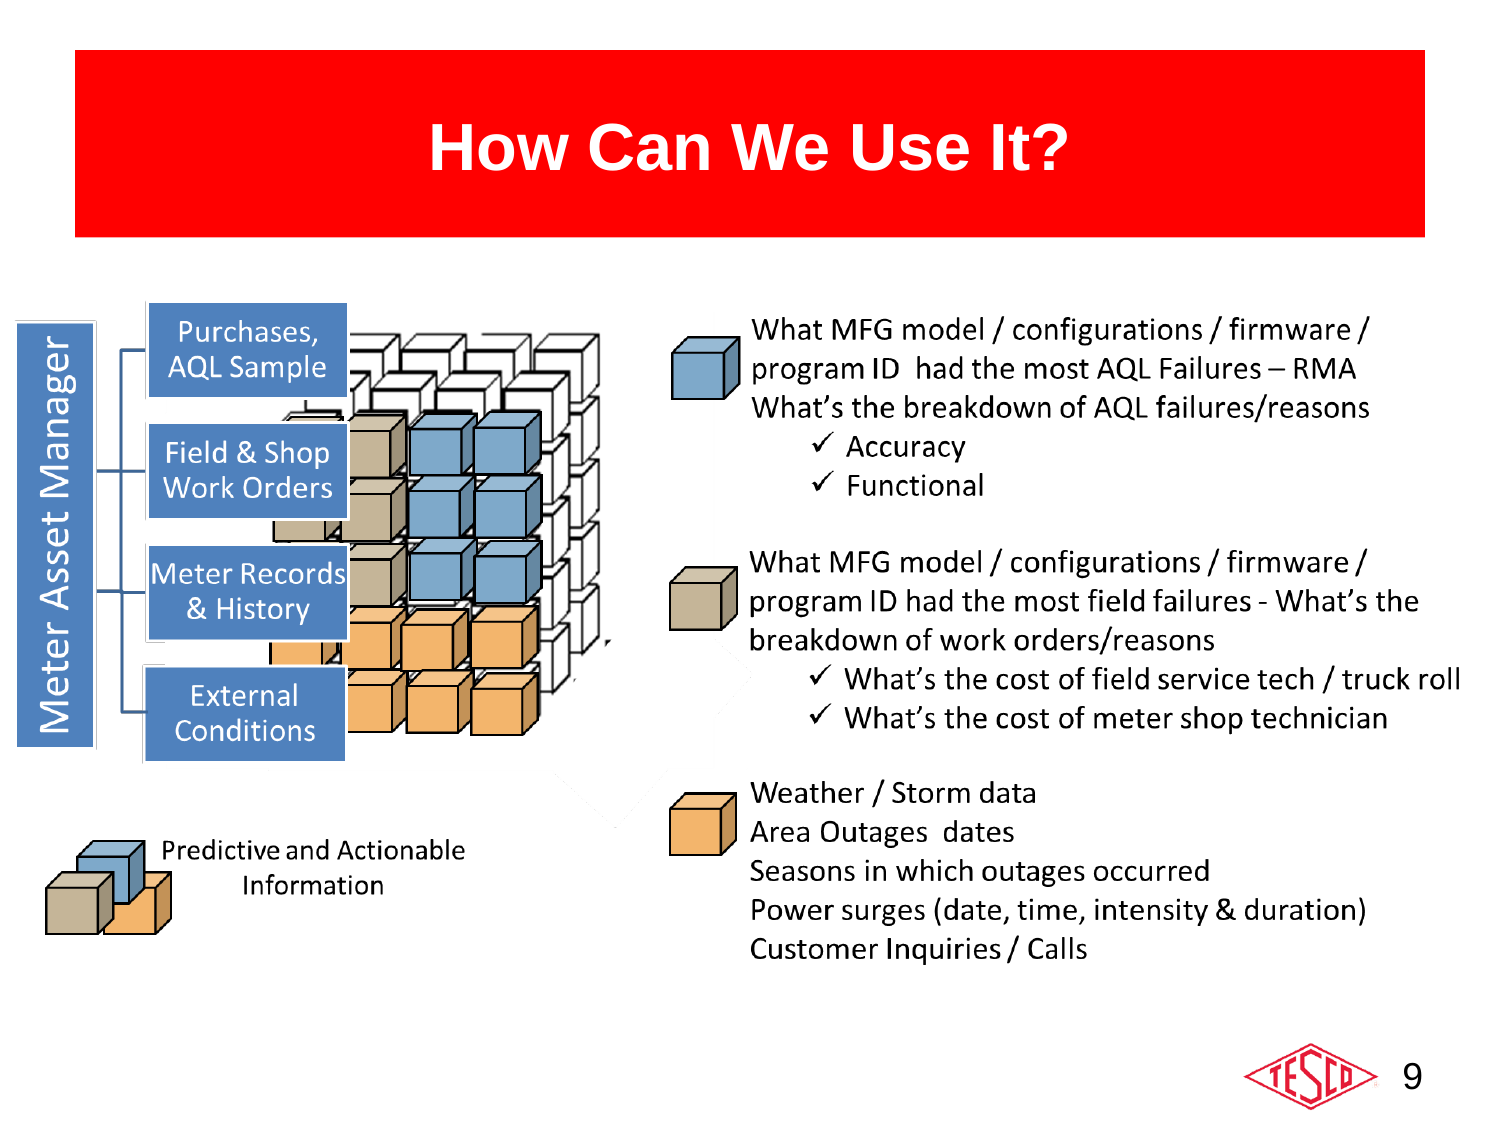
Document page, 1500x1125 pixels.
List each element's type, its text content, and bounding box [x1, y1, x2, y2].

title How Can We Use It? [75, 50, 1425, 238]
picture [1233, 1037, 1388, 1114]
picture [12, 299, 1500, 987]
